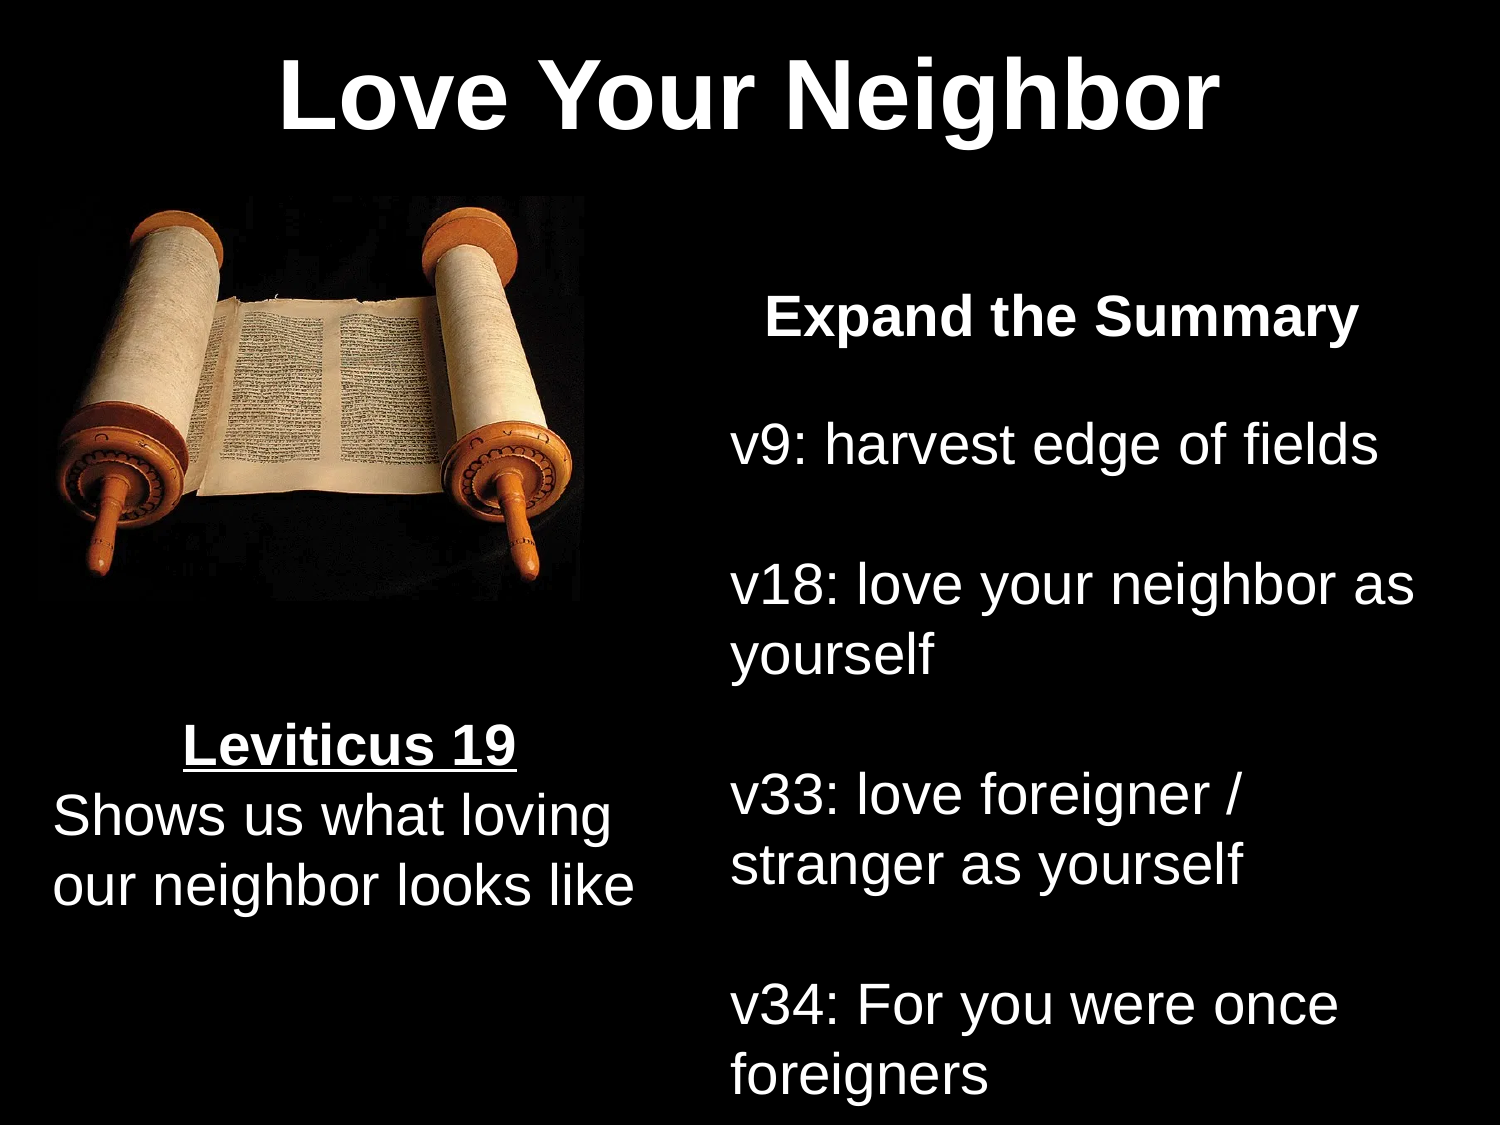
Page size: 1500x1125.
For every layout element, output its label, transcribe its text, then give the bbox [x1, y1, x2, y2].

text_box Love Your Neighbor [0, 21, 1500, 172]
text_box v9: harvest edge of fields v18: love your neighbor as yourself v33: love foreigner / stranger as yourself v34: For you were once foreigners [715, 398, 1460, 1114]
text_box Leviticus 19 Shows us what loving our neighbor looks like [37, 699, 663, 995]
picture [37, 196, 585, 601]
text_box Expand the Summary [662, 270, 1463, 356]
